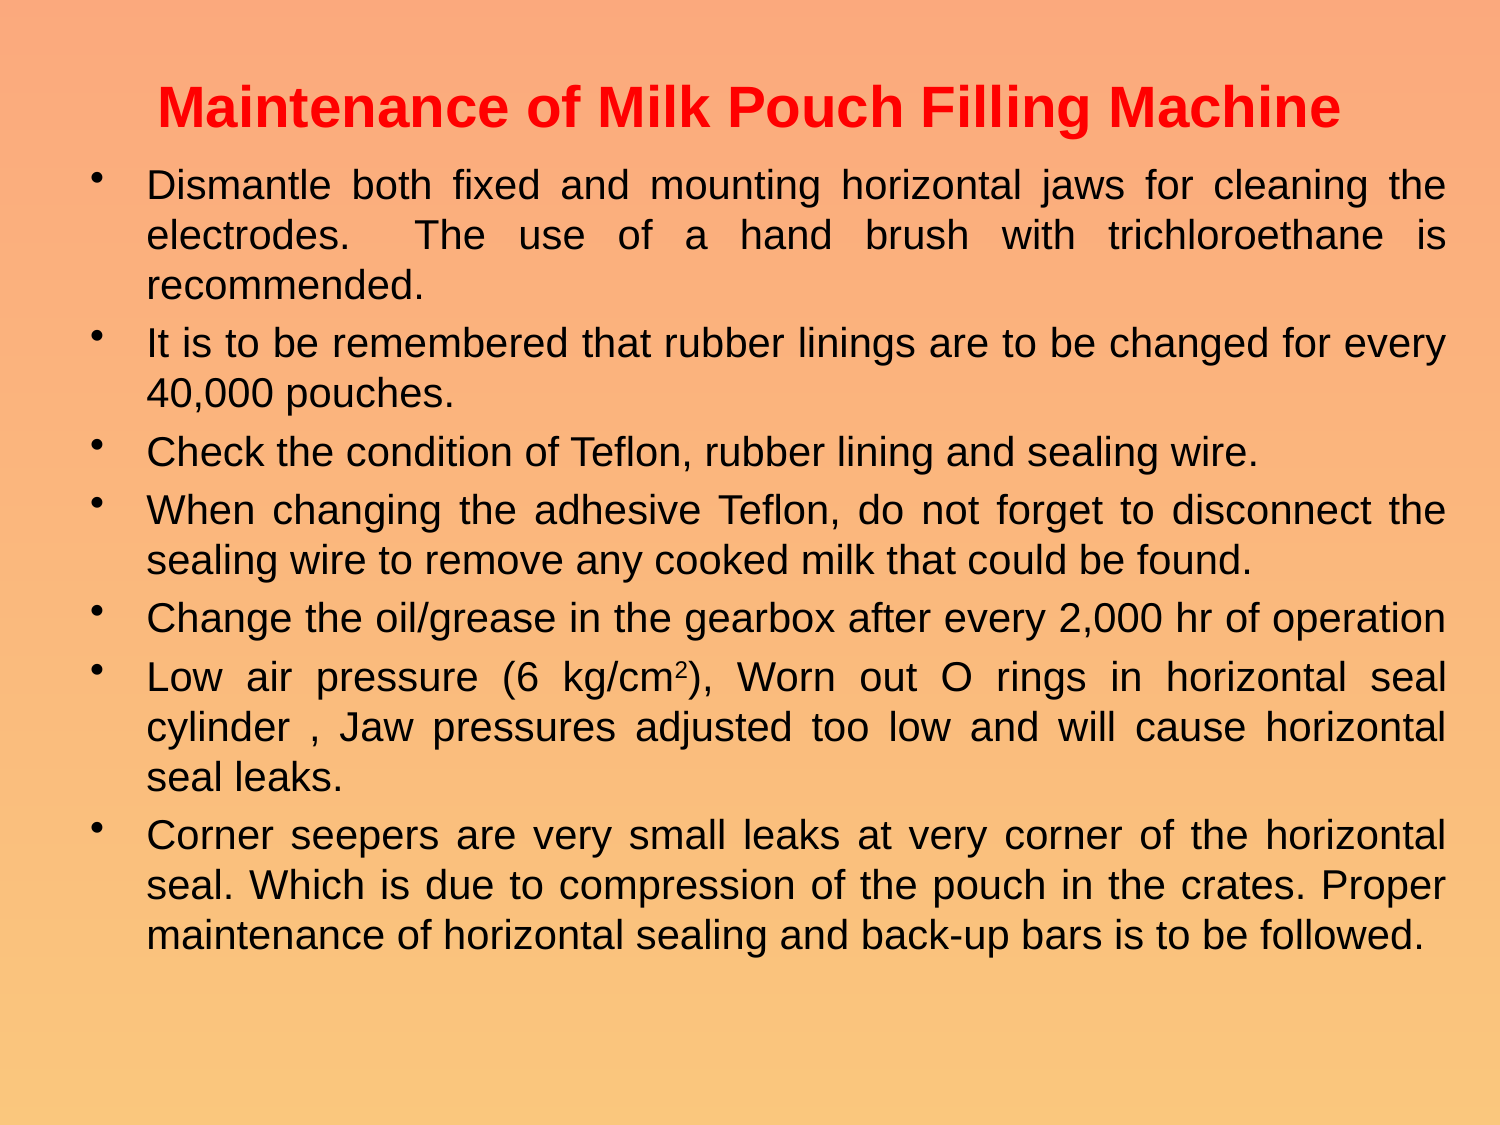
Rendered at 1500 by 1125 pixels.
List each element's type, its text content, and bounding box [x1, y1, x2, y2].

title Maintenance of Milk Pouch Filling Machine [74, 44, 1426, 149]
list Dismantle both fixed and mounting horizontal jaws for cleaning the electrodes. The use of a hand brush with trichloroethane is recommended. It is to be remembered that rubber linings are to be changed for every 40,000 pouches. Check the condition of Teflon, rubber lining and sealing wire. When changing the adhesive Teflon, do not forget to disconnect the sealing wire to remove any cooked milk that could be found. Change the oil/grease in the gearbox after every 2,000 hr of operation Low air pressure (6 kg/cm2), Worn out O rings in horizontal seal cylinder , Jaw pressures adjusted too low and will cause horizontal seal leaks. Corner seepers are very small leaks at very corner of the horizontal seal. Which is due to compression of the pouch in the crates. Proper maintenance of horizontal sealing and back-up bars is to be followed. [74, 149, 1463, 1006]
